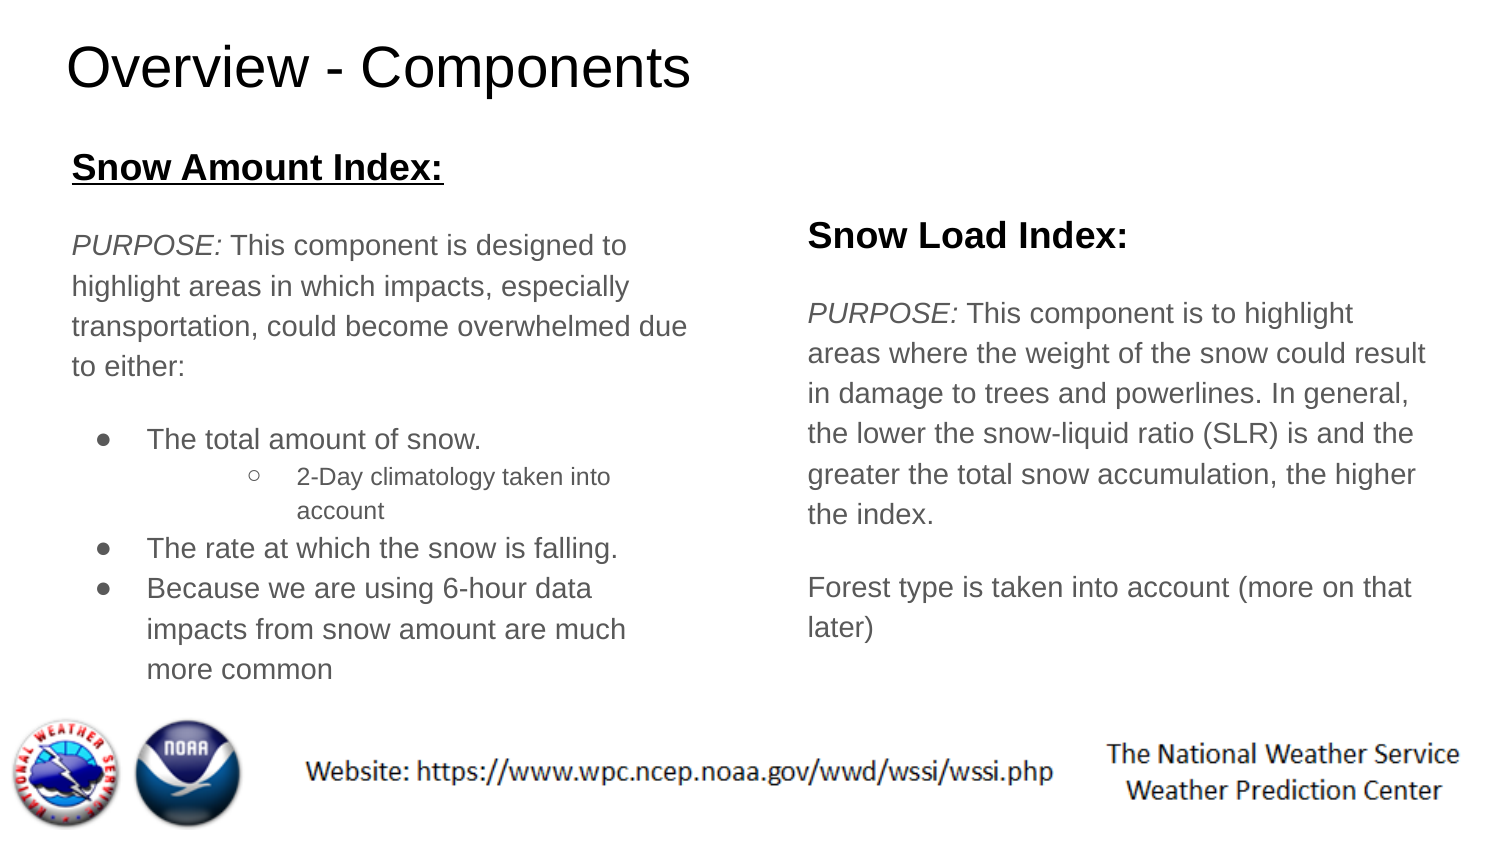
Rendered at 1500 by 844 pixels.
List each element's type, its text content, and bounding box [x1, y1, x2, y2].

list Snow Amount Index: PURPOSE: This component is designed to highlight areas in which impacts, especially transportation, could become overwhelmed due to either: The total amount of snow. 2-Day climatology taken into account The rate at which the snow is falling. Because we are using 6-hour data impacts from snow amount are much more common [56, 121, 713, 682]
picture [9, 716, 1490, 830]
title Overview - Components [51, 13, 1449, 108]
list Snow Load Index: PURPOSE: This component is to highlight areas where the weight of the snow could result in damage to trees and powerlines. In general, the lower the snow-liquid ratio (SLR) is and the greater the total snow accumulation, the higher the index. Forest type is taken into account (more on that later) [792, 189, 1449, 715]
